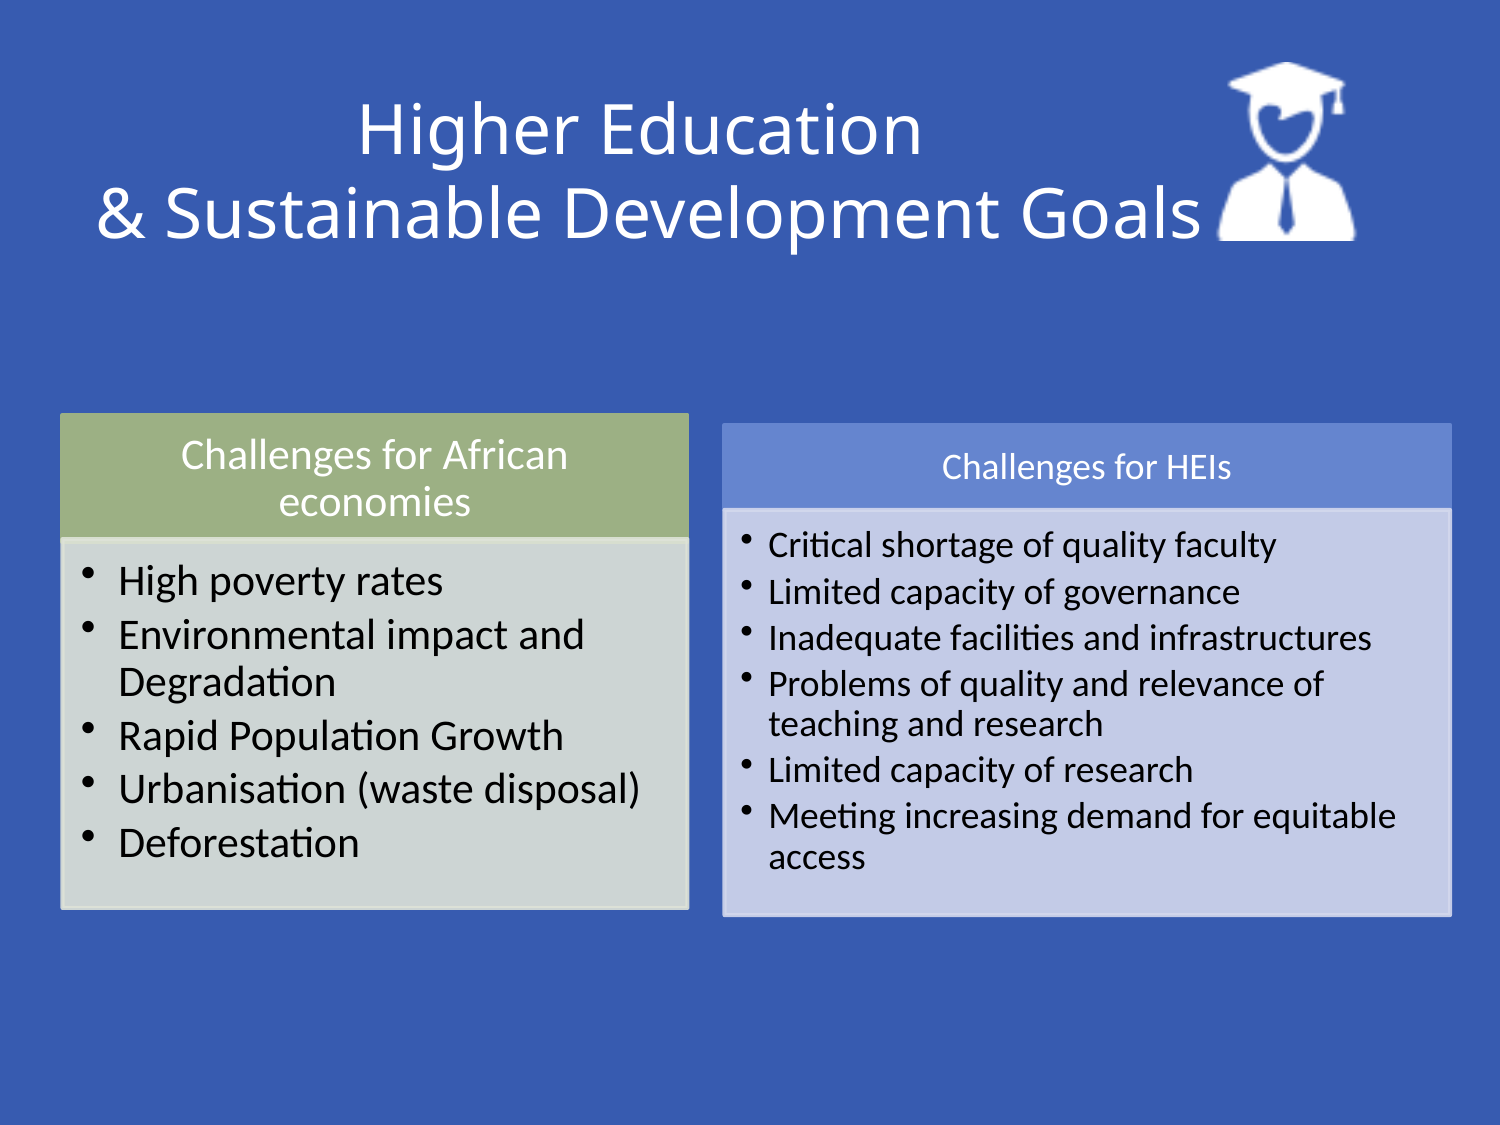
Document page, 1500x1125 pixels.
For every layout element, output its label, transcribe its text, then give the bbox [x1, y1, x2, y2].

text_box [724, 412, 1451, 928]
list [62, 414, 688, 928]
title Higher Education & Sustainable Development Goals [75, 75, 1225, 263]
picture [1198, 62, 1377, 241]
